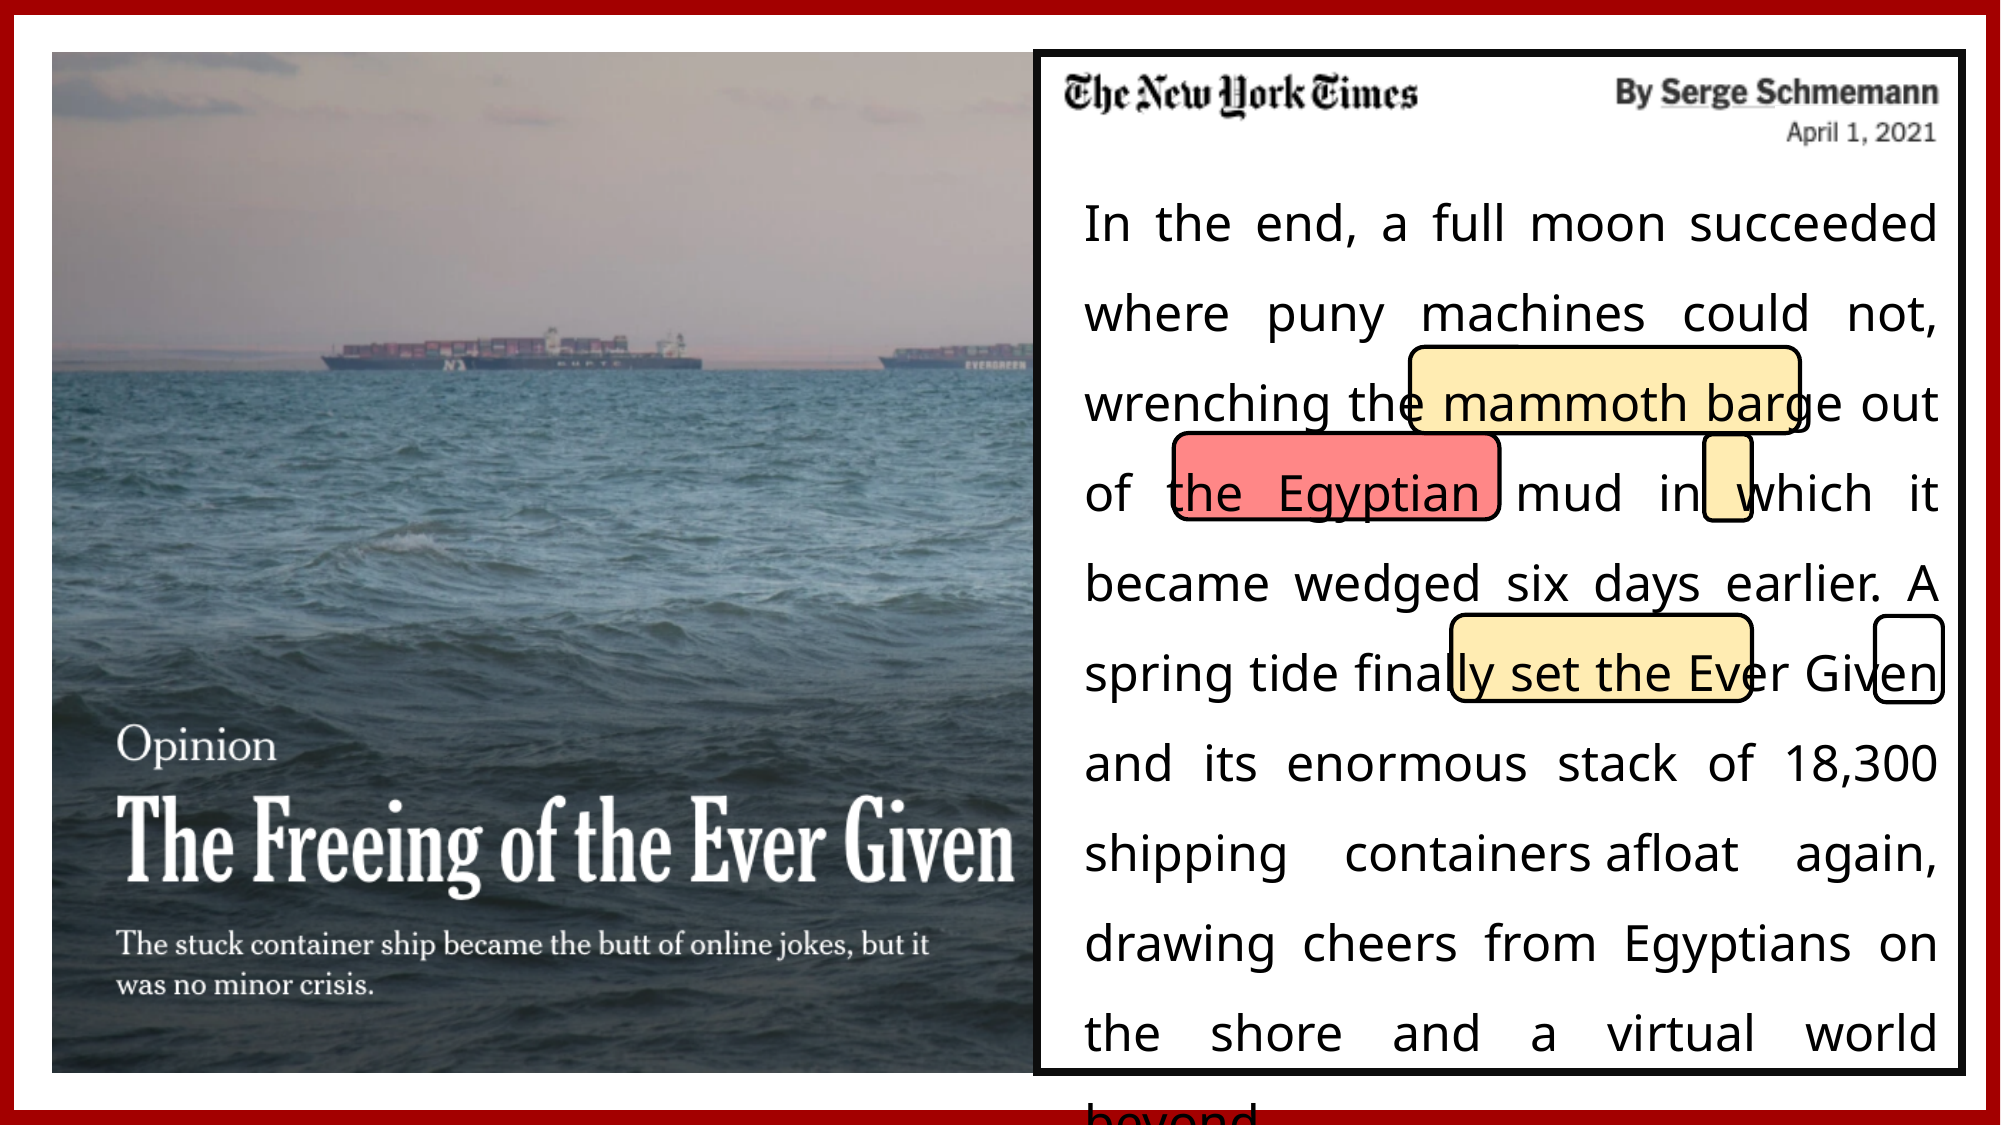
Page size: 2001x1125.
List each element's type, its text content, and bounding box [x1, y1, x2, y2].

picture [52, 52, 1948, 1073]
slide_number 19 [1955, 1073, 1959, 1103]
text_box In the end, a full moon succeeded where puny machines could not, wrenching the mammoth barge out of the Egyptian mud in which it became wedged six days earlier. A spring tide finally set the Ever Given and its enormous stack of 18,300 shipping containers afloat again, drawing cheers from Egyptians on the shore and a virtual world beyond. [1070, 153, 1955, 1125]
text_box [1948, 52, 1963, 1073]
